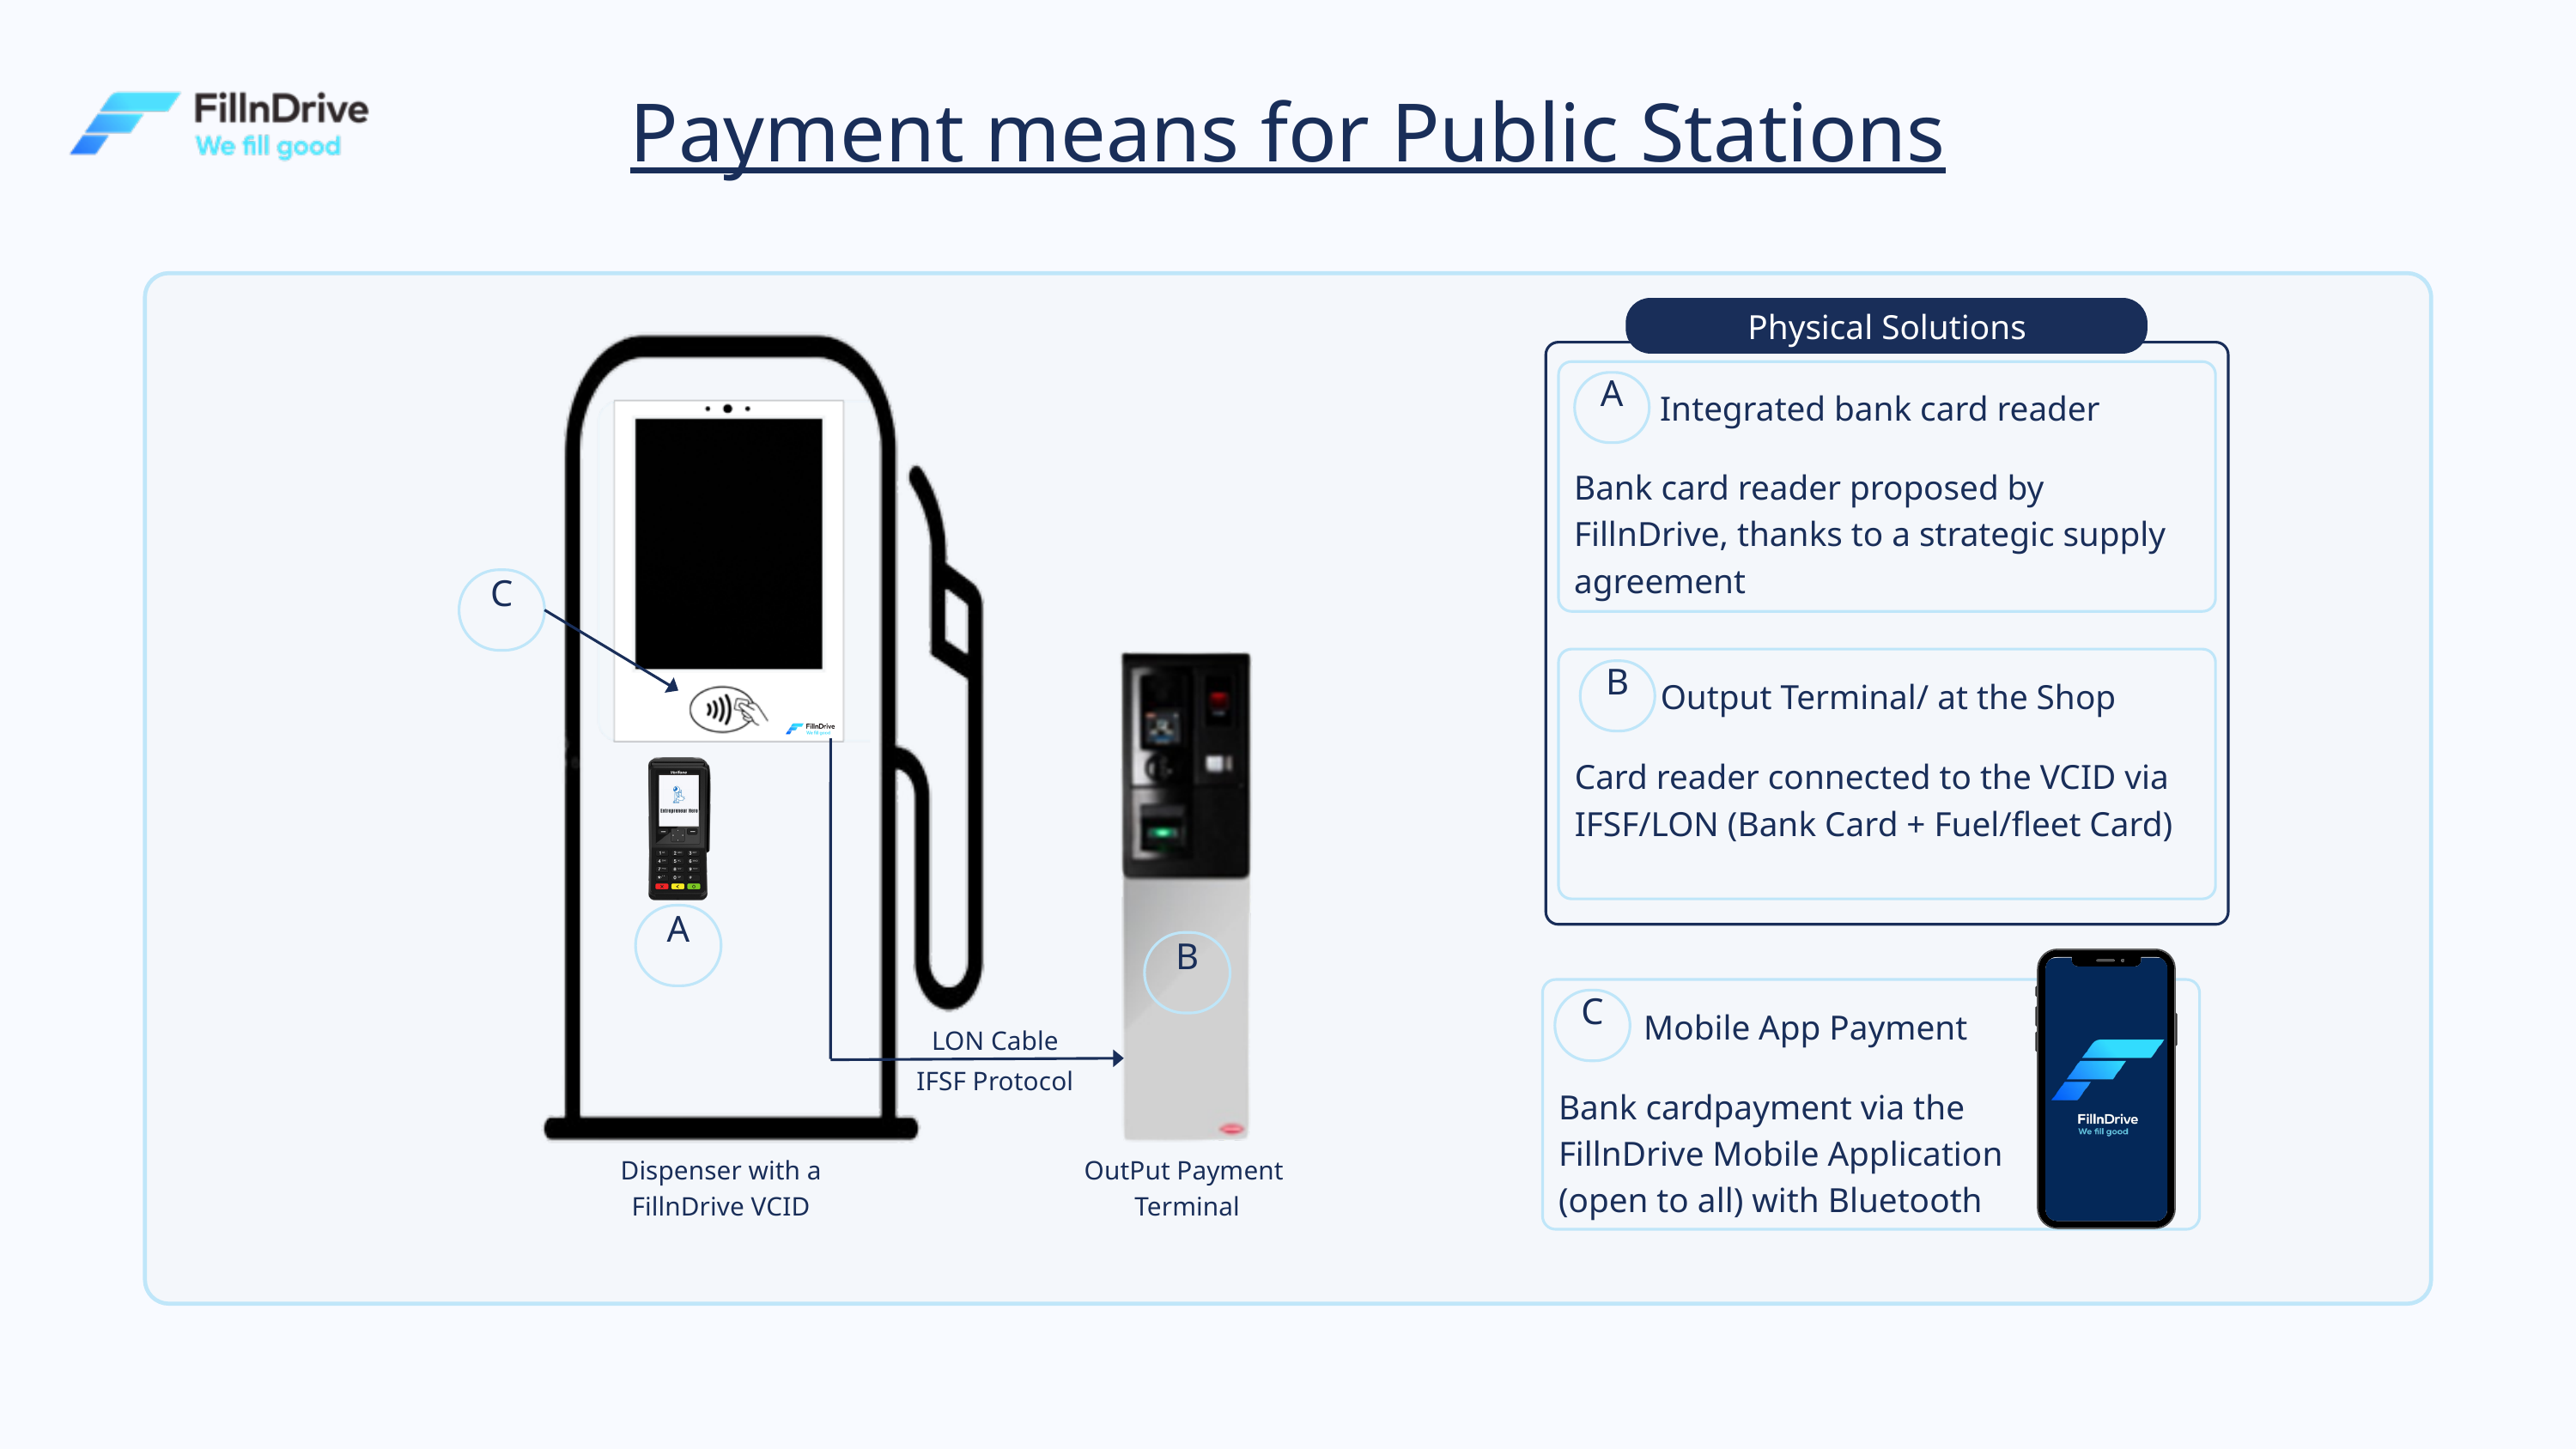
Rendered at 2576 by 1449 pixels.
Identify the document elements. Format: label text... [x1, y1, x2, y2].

text_box [0, 39, 439, 215]
text_box Payment means for Public Stations [144, 64, 2432, 178]
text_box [459, 569, 545, 651]
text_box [522, 297, 1007, 1179]
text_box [635, 905, 722, 986]
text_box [144, 272, 2432, 1304]
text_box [1144, 931, 1230, 1014]
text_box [1545, 342, 2229, 925]
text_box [1625, 297, 2148, 355]
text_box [1542, 948, 2200, 1230]
